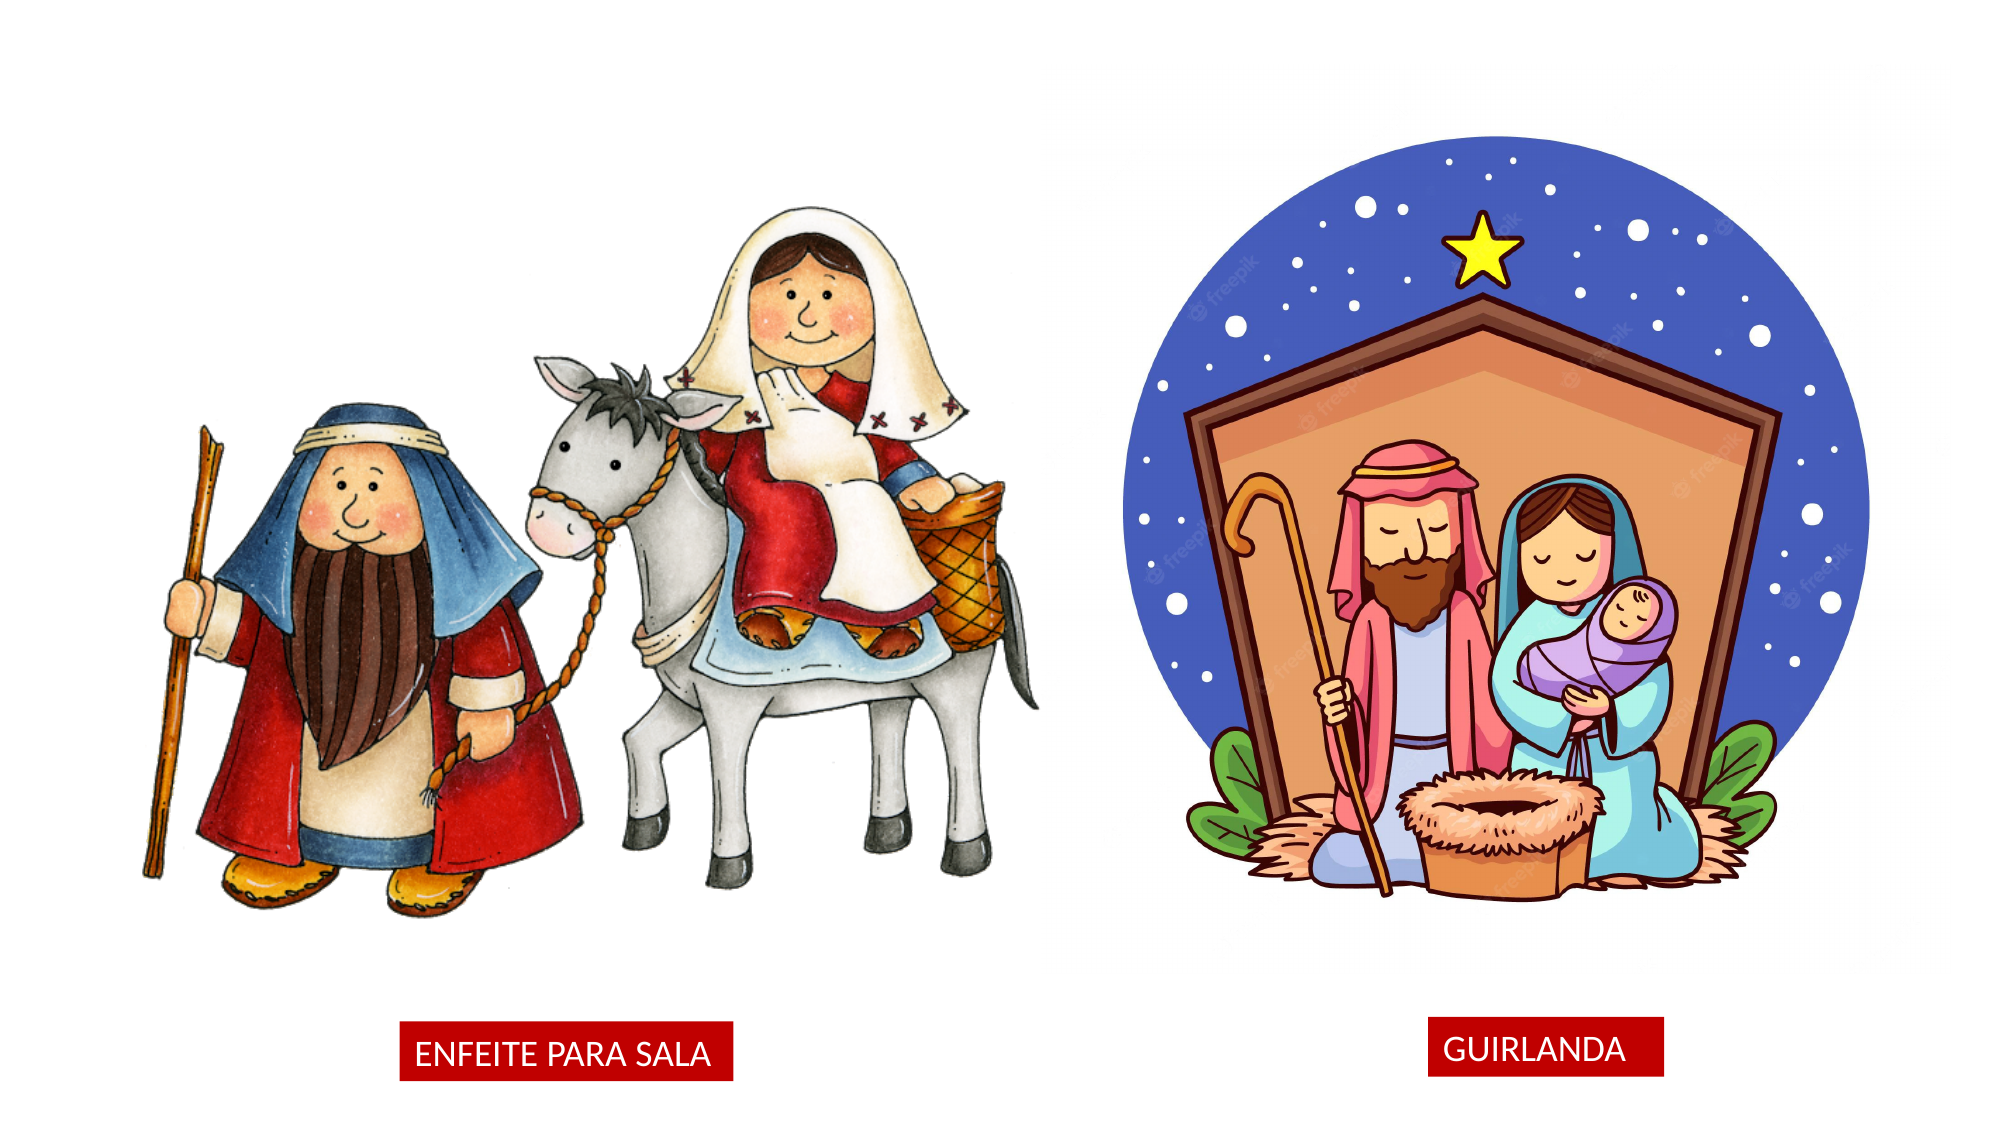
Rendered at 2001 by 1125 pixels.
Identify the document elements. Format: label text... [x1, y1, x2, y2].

text_box GUIRLANDA [1428, 1016, 1665, 1077]
picture [141, 64, 1951, 974]
text_box ENFEITE PARA SALA [399, 1021, 734, 1082]
